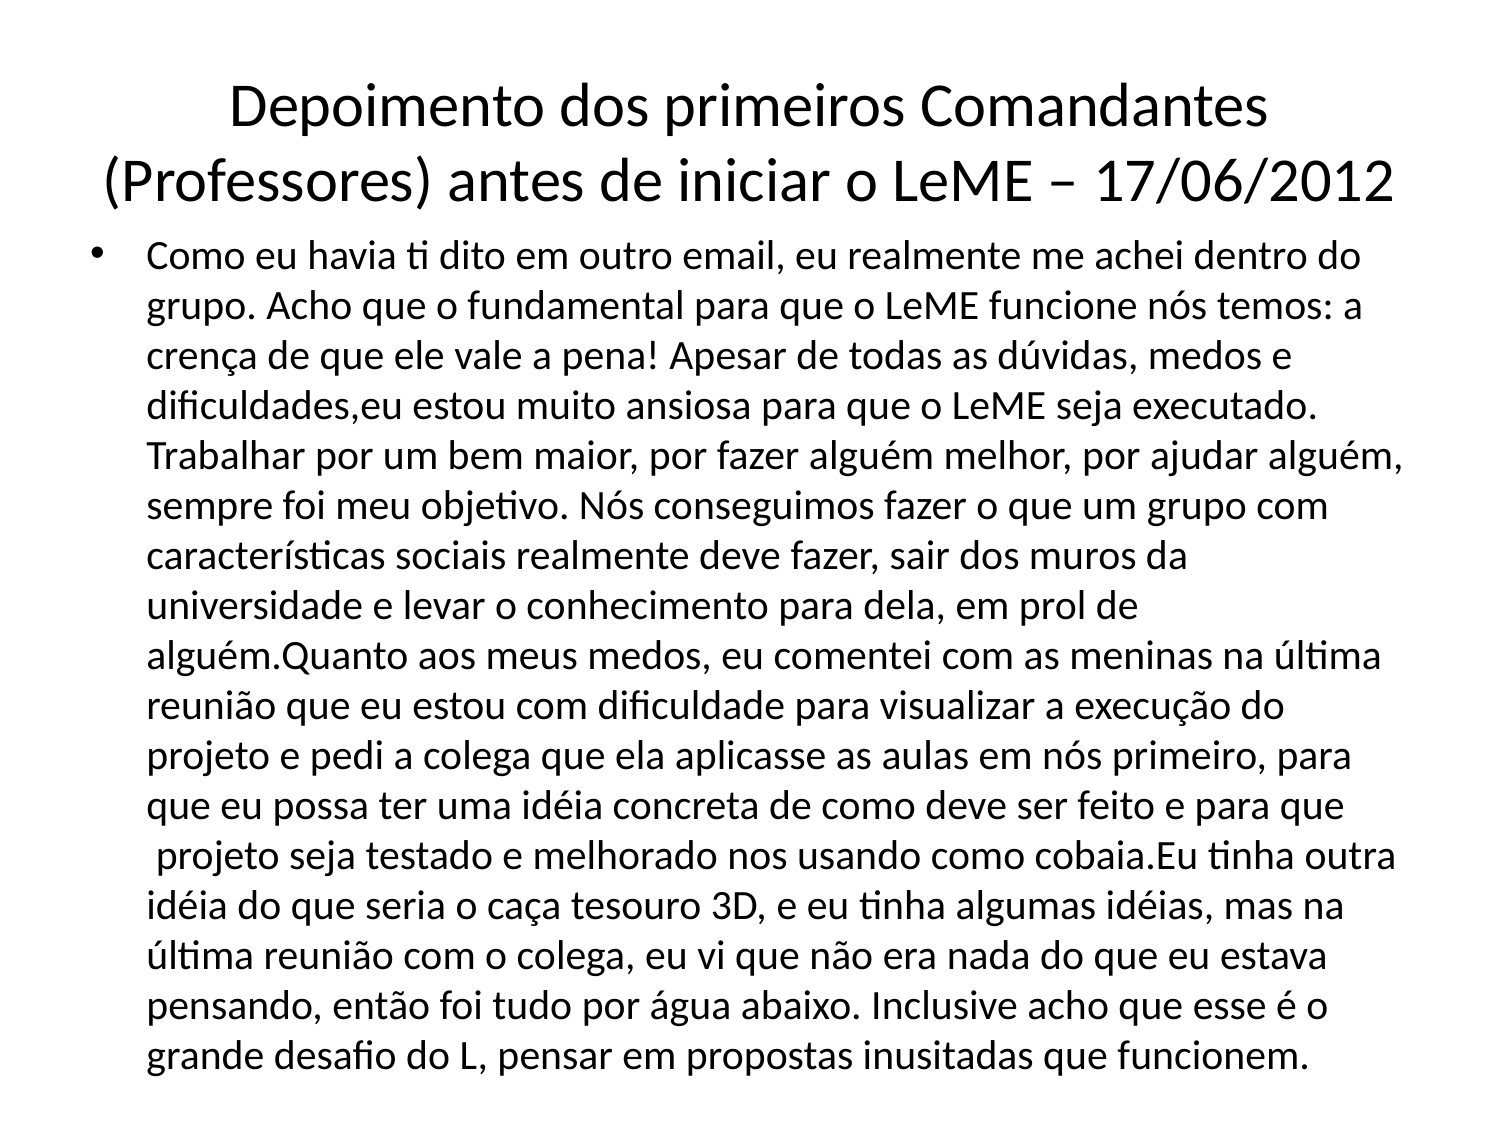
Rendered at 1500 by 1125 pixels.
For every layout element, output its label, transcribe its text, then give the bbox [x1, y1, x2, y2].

title Depoimento dos primeiros Comandantes (Professores) antes de iniciar o LeME – 17/06/2012 [75, 45, 1425, 219]
list Como eu havia ti dito em outro email, eu realmente me achei dentro do grupo. Acho que o fundamental para que o LeME funcione nós temos: a crença de que ele vale a pena! Apesar de todas as dúvidas, medos e dificuldades,eu estou muito ansiosa para que o LeME seja executado. Trabalhar por um bem maior, por fazer alguém melhor, por ajudar alguém, sempre foi meu objetivo. Nós conseguimos fazer o que um grupo com características sociais realmente deve fazer, sair dos muros da universidade e levar o conhecimento para dela, em prol de alguém.Quanto aos meus medos, eu comentei com as meninas na última reunião que eu estou com dificuldade para visualizar a execução do projeto e pedi a colega que ela aplicasse as aulas em nós primeiro, para que eu possa ter uma idéia concreta de como deve ser feito e para que projeto seja testado e melhorado nos usando como cobaia.Eu tinha outra idéia do que seria o caça tesouro 3D, e eu tinha algumas idéias, mas na última reunião com o colega, eu vi que não era nada do que eu estava pensando, então foi tudo por água abaixo. Inclusive acho que esse é o grande desafio do L, pensar em propostas inusitadas que funcionem. [75, 219, 1425, 828]
